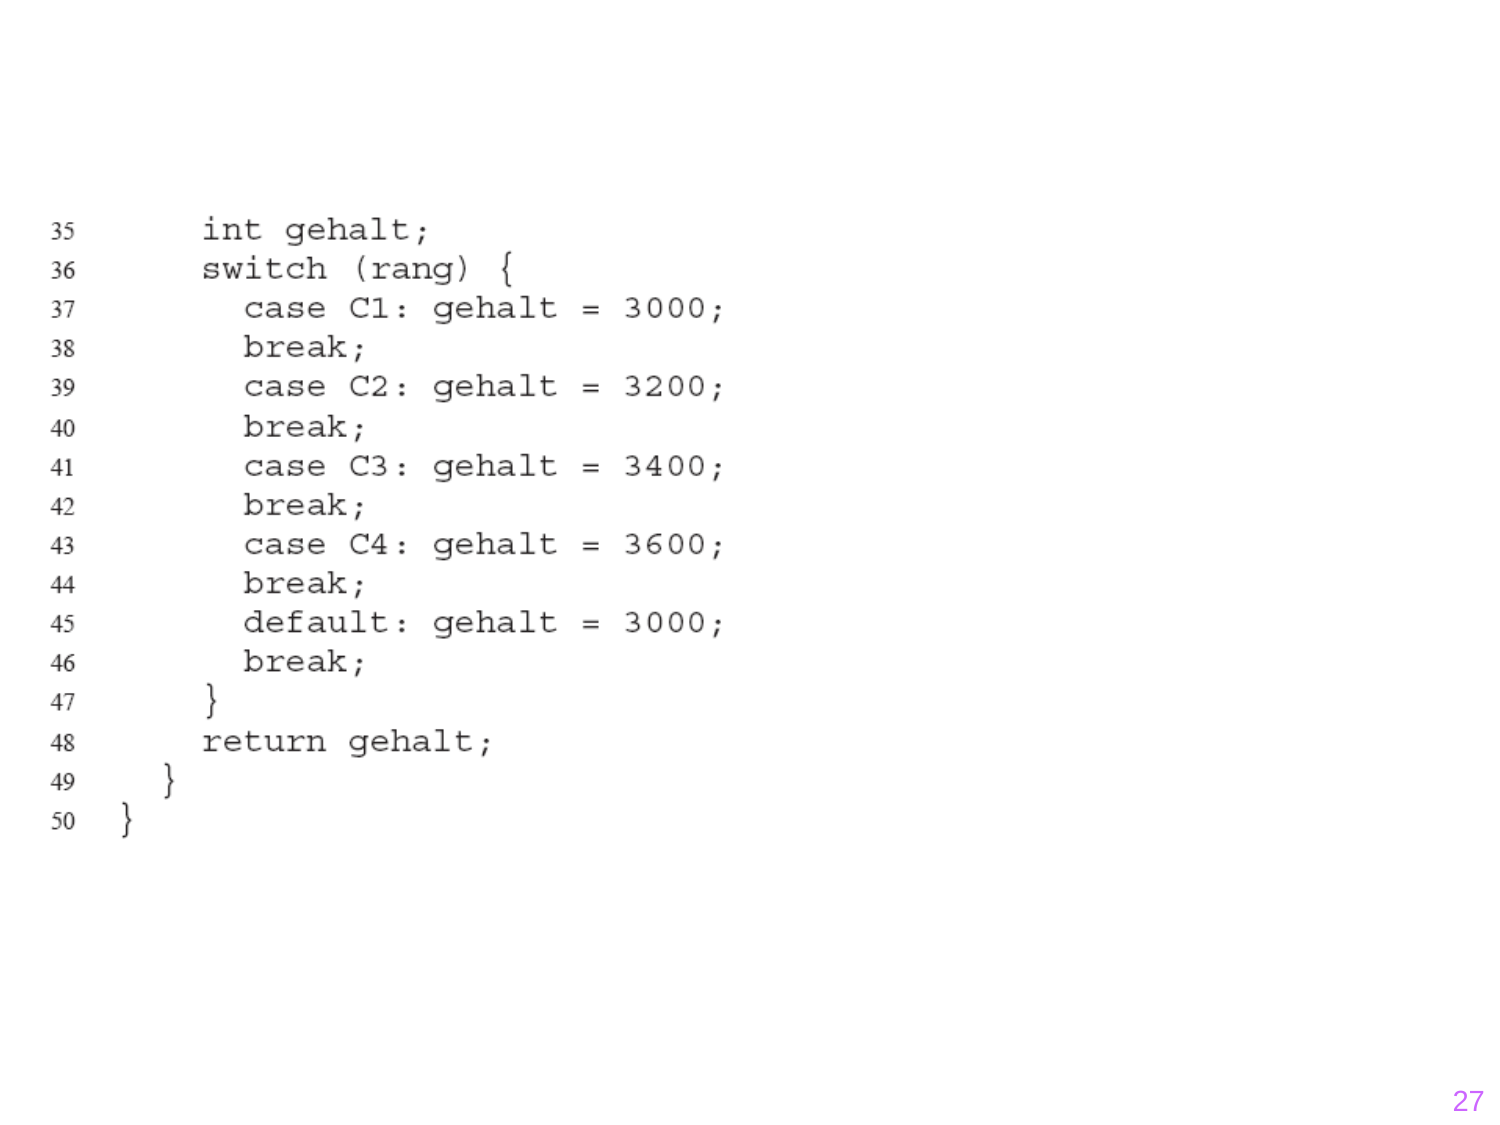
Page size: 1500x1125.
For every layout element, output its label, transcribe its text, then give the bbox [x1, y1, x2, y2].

slide_number 27 [1187, 1049, 1500, 1125]
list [29, 195, 746, 850]
